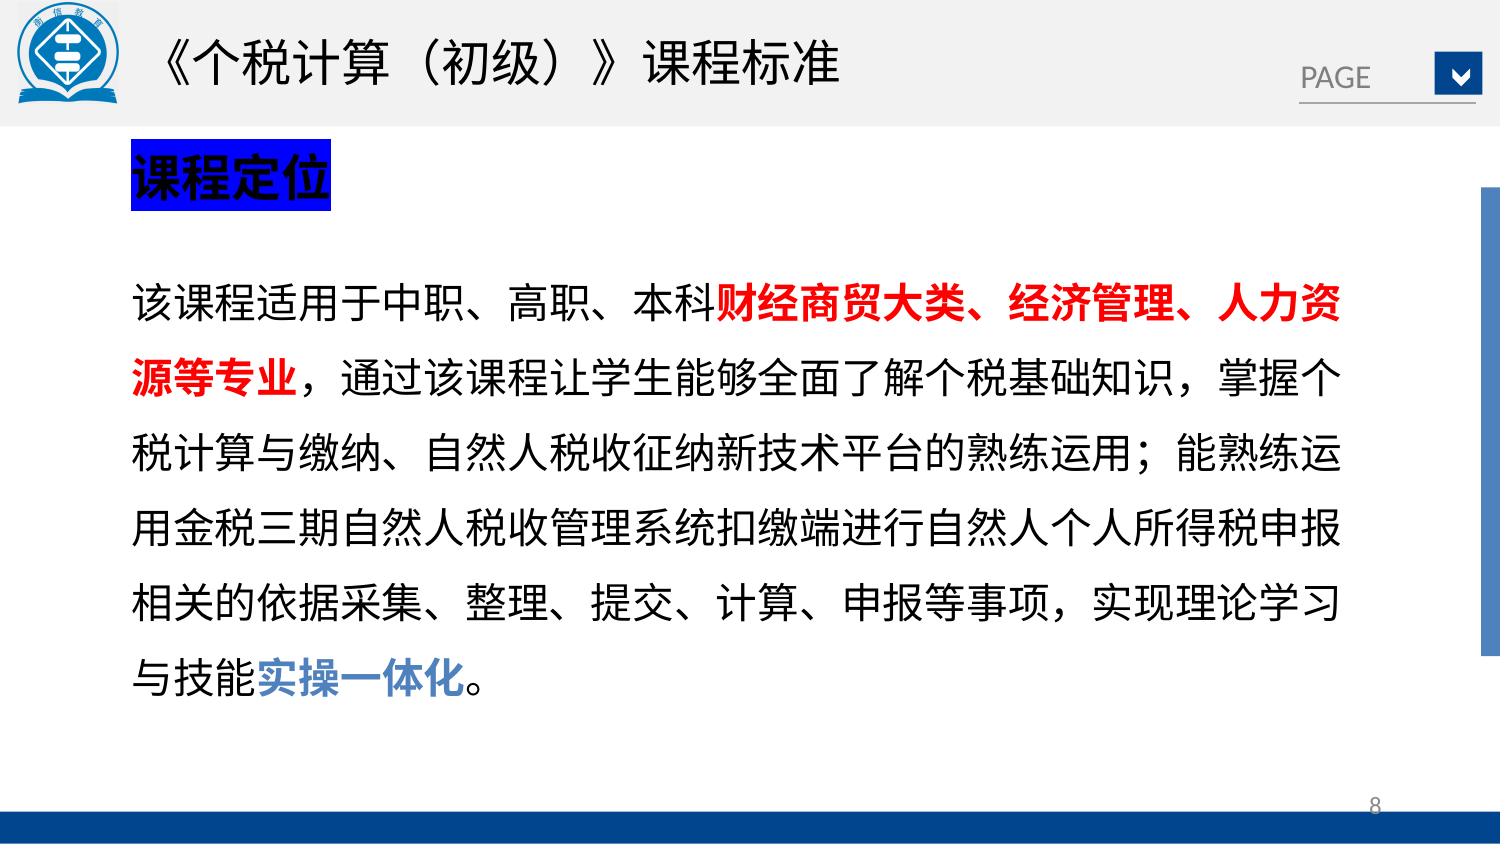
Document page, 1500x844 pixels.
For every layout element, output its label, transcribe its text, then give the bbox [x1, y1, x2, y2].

text_box [1059, 782, 1397, 827]
text_box 该课程适用于中职、高职、本科财经商贸大类、经济管理、人力资源等专业，通过该课程让学生能够全面了解个税基础知识，掌握个税计算与缴纳、自然人税收征纳新技术平台的熟练运用；能熟练运用金税三期自然人税收管理系统扣缴端进行自然人个人所得税申报相关的依据采集、整理、提交、计算、申报等事项，实现理论学习与技能实操一体化。 [116, 244, 1383, 710]
text_box [1479, 185, 1500, 658]
text_box 《个税计算（初级）》课程标准 [126, 24, 998, 100]
slide_number [1364, 51, 1437, 97]
picture [17, 2, 119, 104]
text_box 课程定位 [116, 139, 455, 215]
